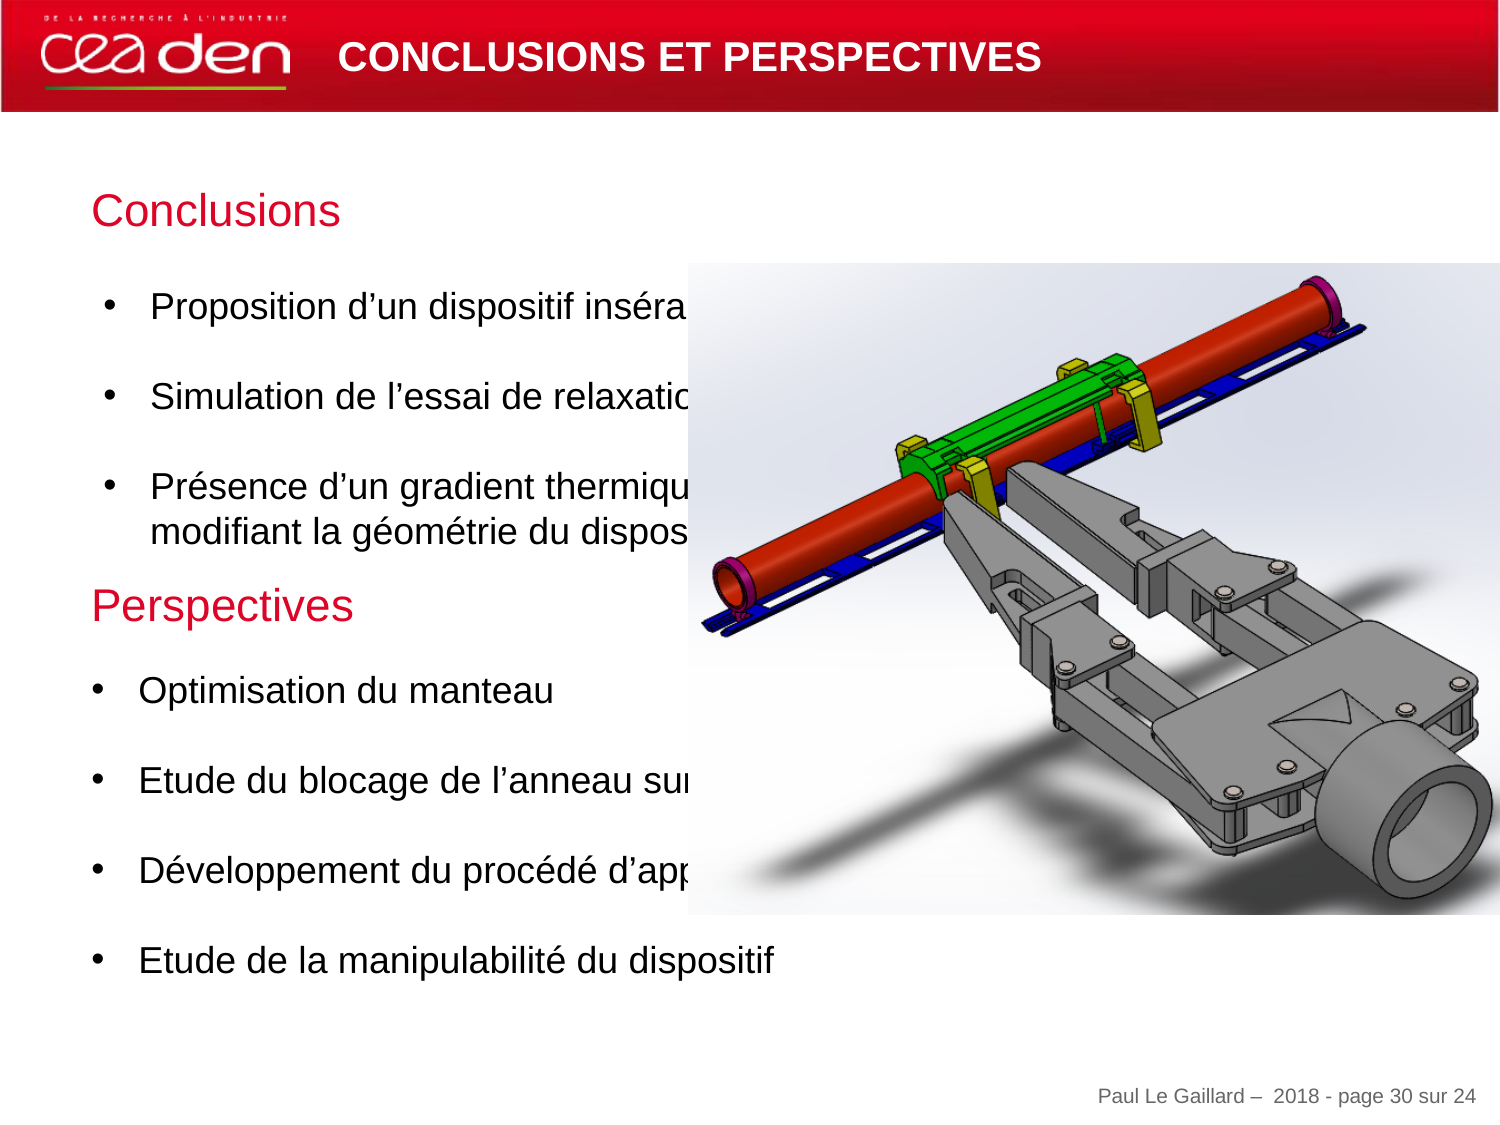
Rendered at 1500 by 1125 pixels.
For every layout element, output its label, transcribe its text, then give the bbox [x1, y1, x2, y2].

text_box Proposition d’un dispositif insérable dans les emplacements du RJH Simulation de l’essai de relaxation sous Cast3M Présence d’un gradient thermique important, pouvant être minimisé en modifiant la géométrie du dispositif [88, 274, 682, 560]
text_box Conclusions [76, 173, 1401, 264]
picture [0, 0, 323, 112]
text_box Optimisation du manteau Etude du blocage de l’anneau sur le tube (RELA ‘ENSEMBLE’) Développement du procédé d’application du déplacement sur le dispositif Etude de la manipulabilité du dispositif [76, 658, 1500, 1033]
picture [1388, 0, 1500, 112]
picture [687, 263, 1500, 915]
title CONCLUSIONS ET PERSPECTIVES [323, 0, 1388, 114]
text_box Perspectives [76, 567, 682, 658]
